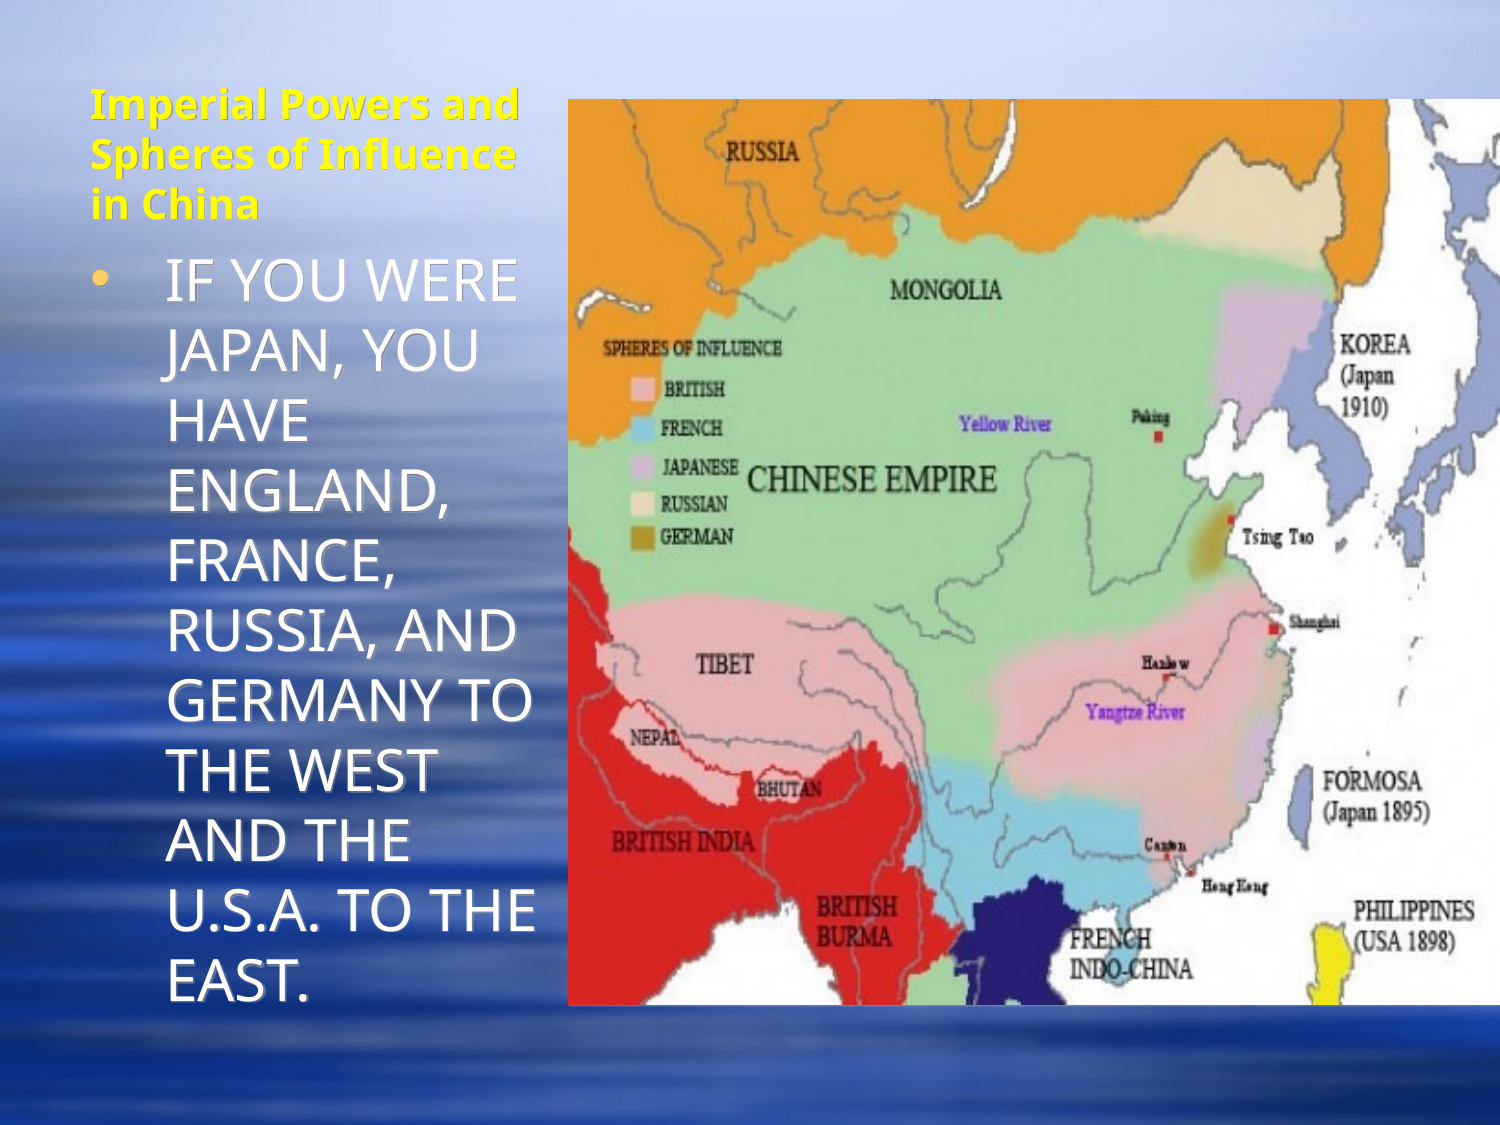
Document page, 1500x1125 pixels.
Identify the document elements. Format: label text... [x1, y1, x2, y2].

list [568, 99, 1500, 1006]
picture [0, 0, 1500, 1125]
list IF YOU WERE JAPAN, YOU HAVE ENGLAND, FRANCE, RUSSIA, AND GERMANY TO THE WEST AND THE U.S.A. TO THE EAST. [74, 235, 563, 1006]
title Imperial Powers and Spheres of Influence in China [74, 44, 569, 235]
